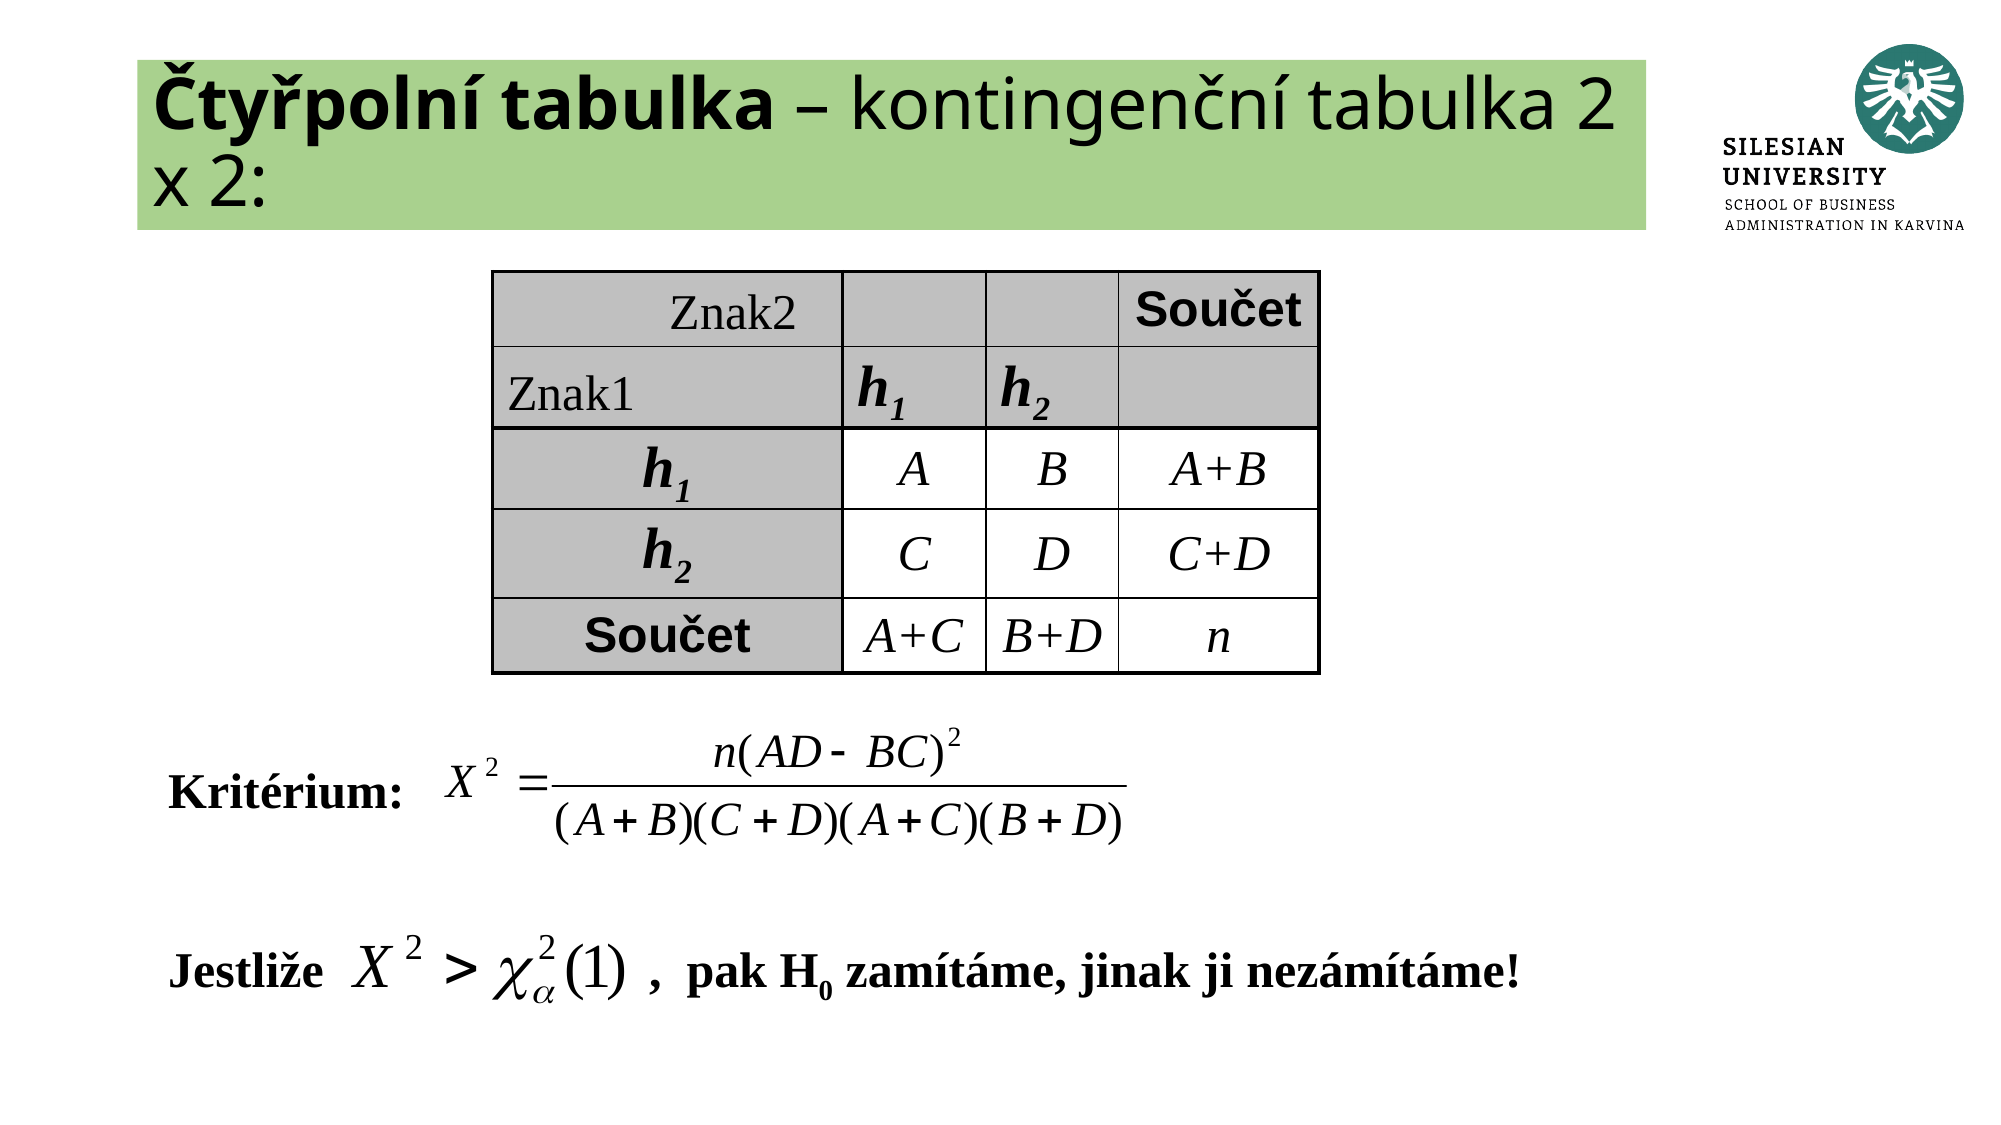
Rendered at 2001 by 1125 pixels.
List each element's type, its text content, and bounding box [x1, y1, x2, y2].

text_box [435, 714, 1136, 854]
table_header Znak2 [494, 273, 841, 324]
picture [1723, 44, 1964, 230]
text_box [41, 32, 786, 116]
table_header [844, 273, 985, 324]
table_header [987, 273, 1118, 324]
title Čtyřpolní tabulka – kontingenční tabulka 2 x 2: [137, 59, 1647, 230]
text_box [339, 919, 637, 1019]
table_header Součet [1119, 273, 1317, 324]
text_box Kritérium: Jestliže , pak H0 zamítáme, jinak ji nezámítáme! [138, 324, 1632, 1000]
